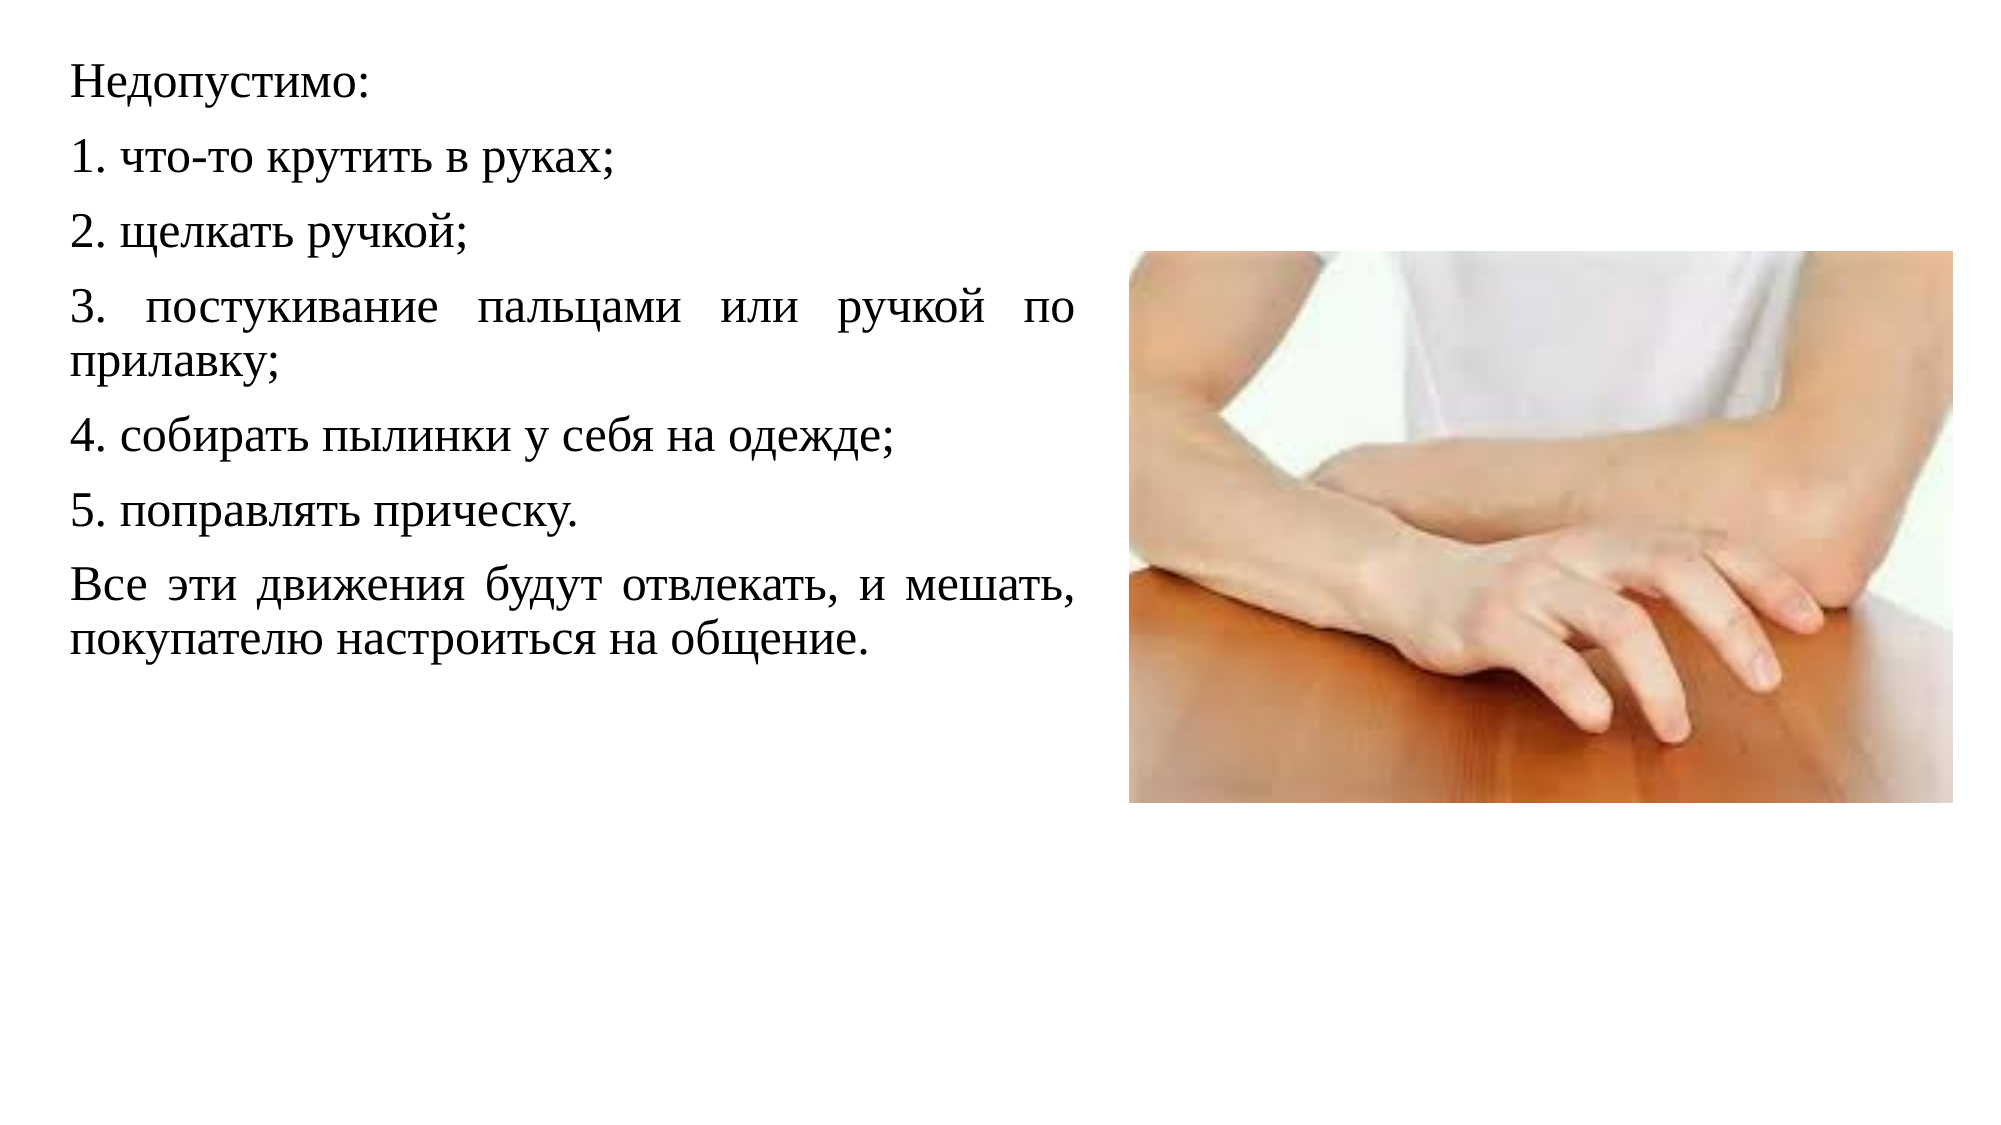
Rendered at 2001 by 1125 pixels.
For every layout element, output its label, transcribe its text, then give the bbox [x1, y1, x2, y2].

list Недопустимо: 1. что-то крутить в руках; 2. щелкать ручкой; 3. постукивание пальцами или ручкой по прилавку; 4. собирать пылинки у себя на одежде; 5. поправлять прическу. Все эти движения будут отвлекать, и мешать, покупателю настроиться на общение. [54, 47, 1092, 1040]
picture [1128, 251, 1953, 803]
